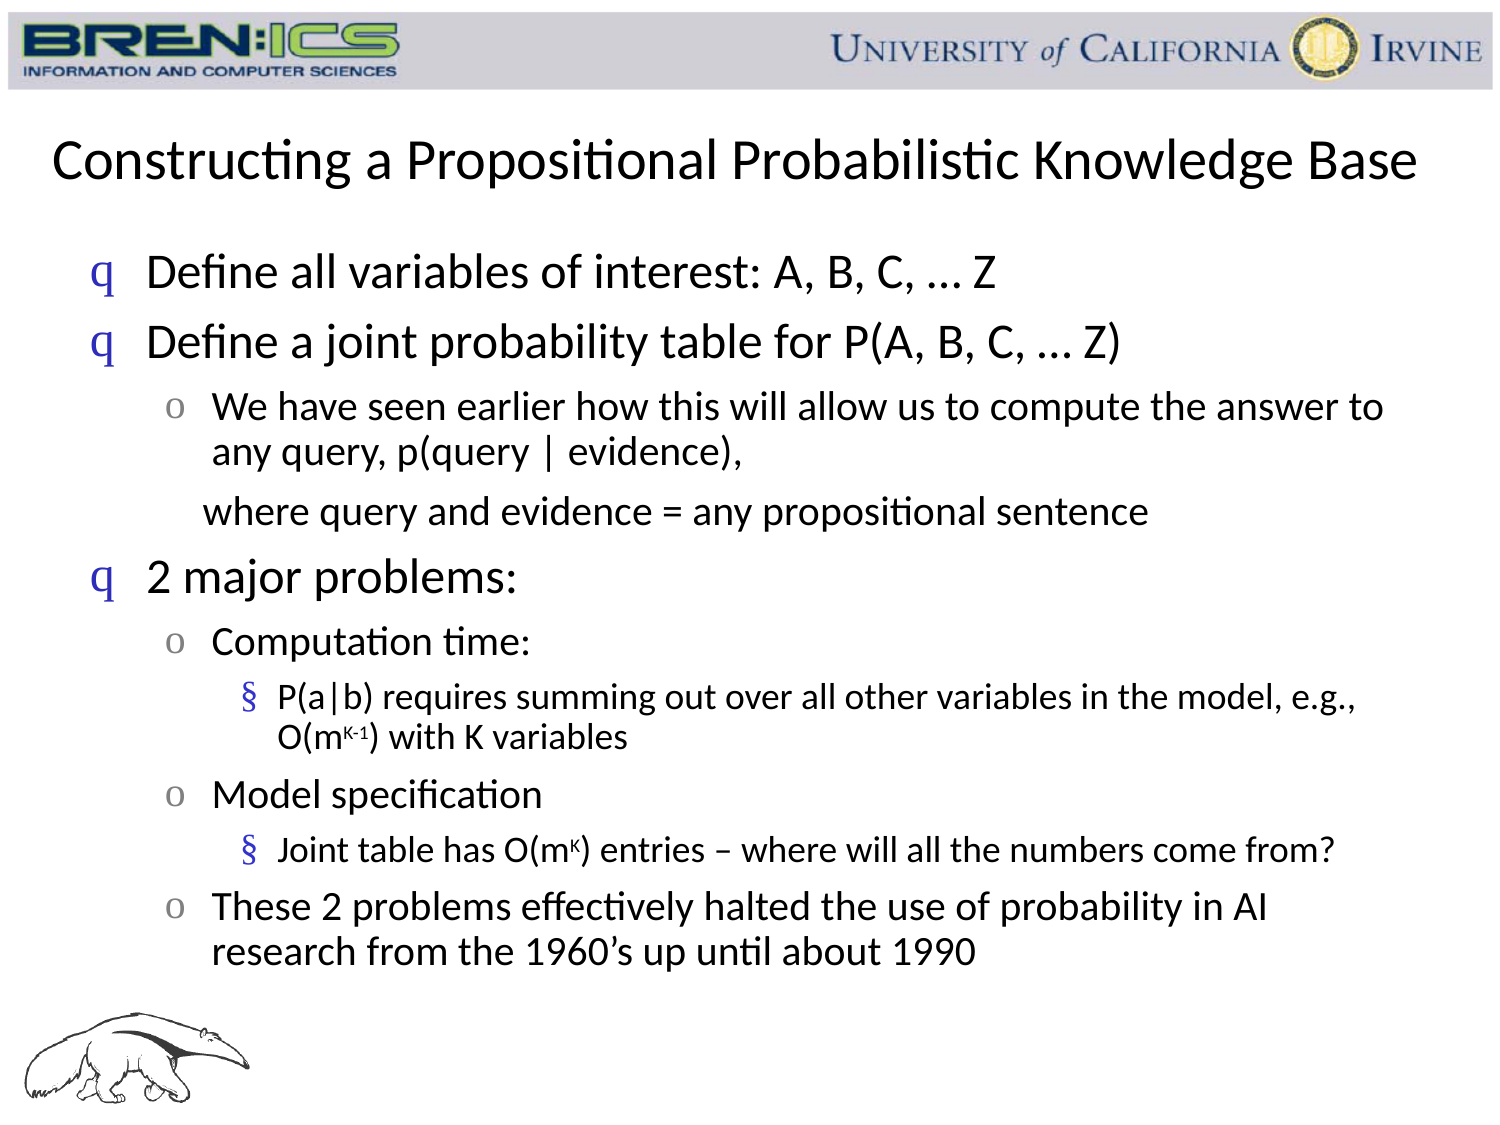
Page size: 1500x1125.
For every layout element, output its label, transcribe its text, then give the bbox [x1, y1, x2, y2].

title Constructing a Propositional Probabilistic Knowledge Base [37, 87, 1463, 225]
list Define all variables of interest: A, B, C, … Z Define a joint probability table for P(A, B, C, … Z) We have seen earlier how this will allow us to compute the answer to any query, p(query | evidence), where query and evidence = any propositional sentence 2 major problems: Computation time: P(a|b) requires summing out over all other variables in the model, e.g., O(mK-1) with K variables Model specification Joint table has O(mK) entries – where will all the numbers come from? These 2 problems effectively halted the use of probability in AI research from the 1960’s up until about 1990 [75, 237, 1425, 988]
